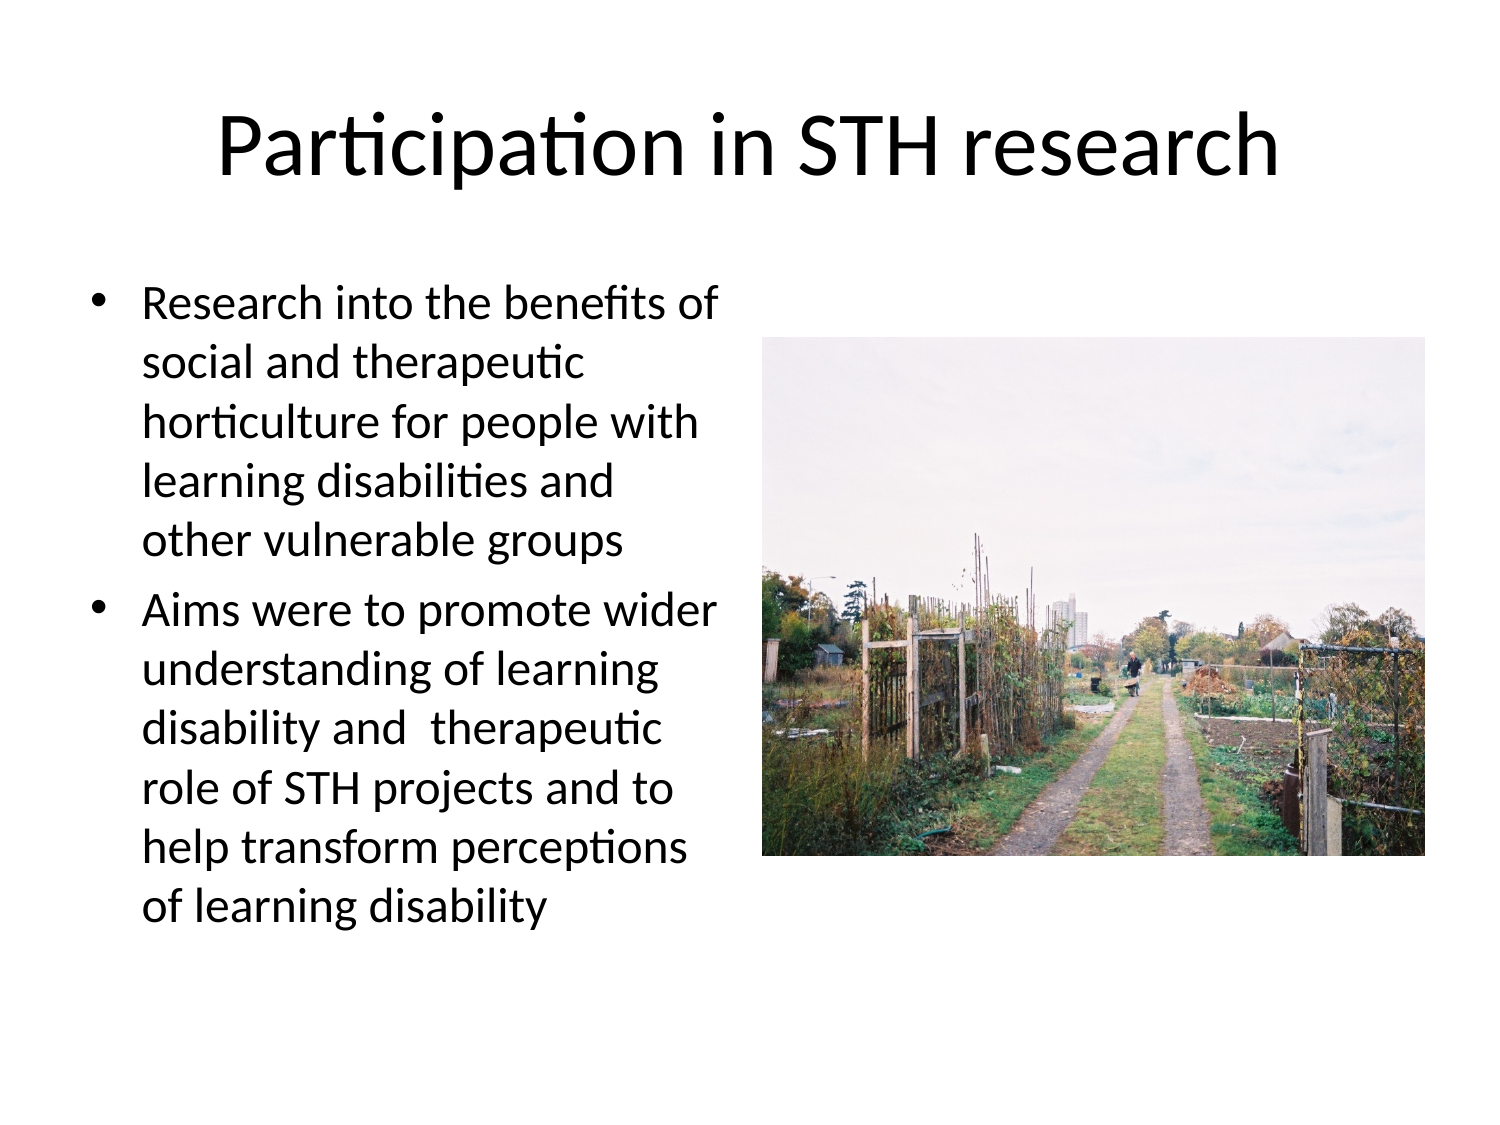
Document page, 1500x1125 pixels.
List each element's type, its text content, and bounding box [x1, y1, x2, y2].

list Research into the benefits of social and therapeutic horticulture for people with learning disabilities and other vulnerable groups Aims were to promote wider understanding of learning disability and therapeutic role of STH projects and to help transform perceptions of learning disability [75, 262, 738, 1005]
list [762, 337, 1426, 856]
title Participation in STH research [75, 45, 1425, 233]
